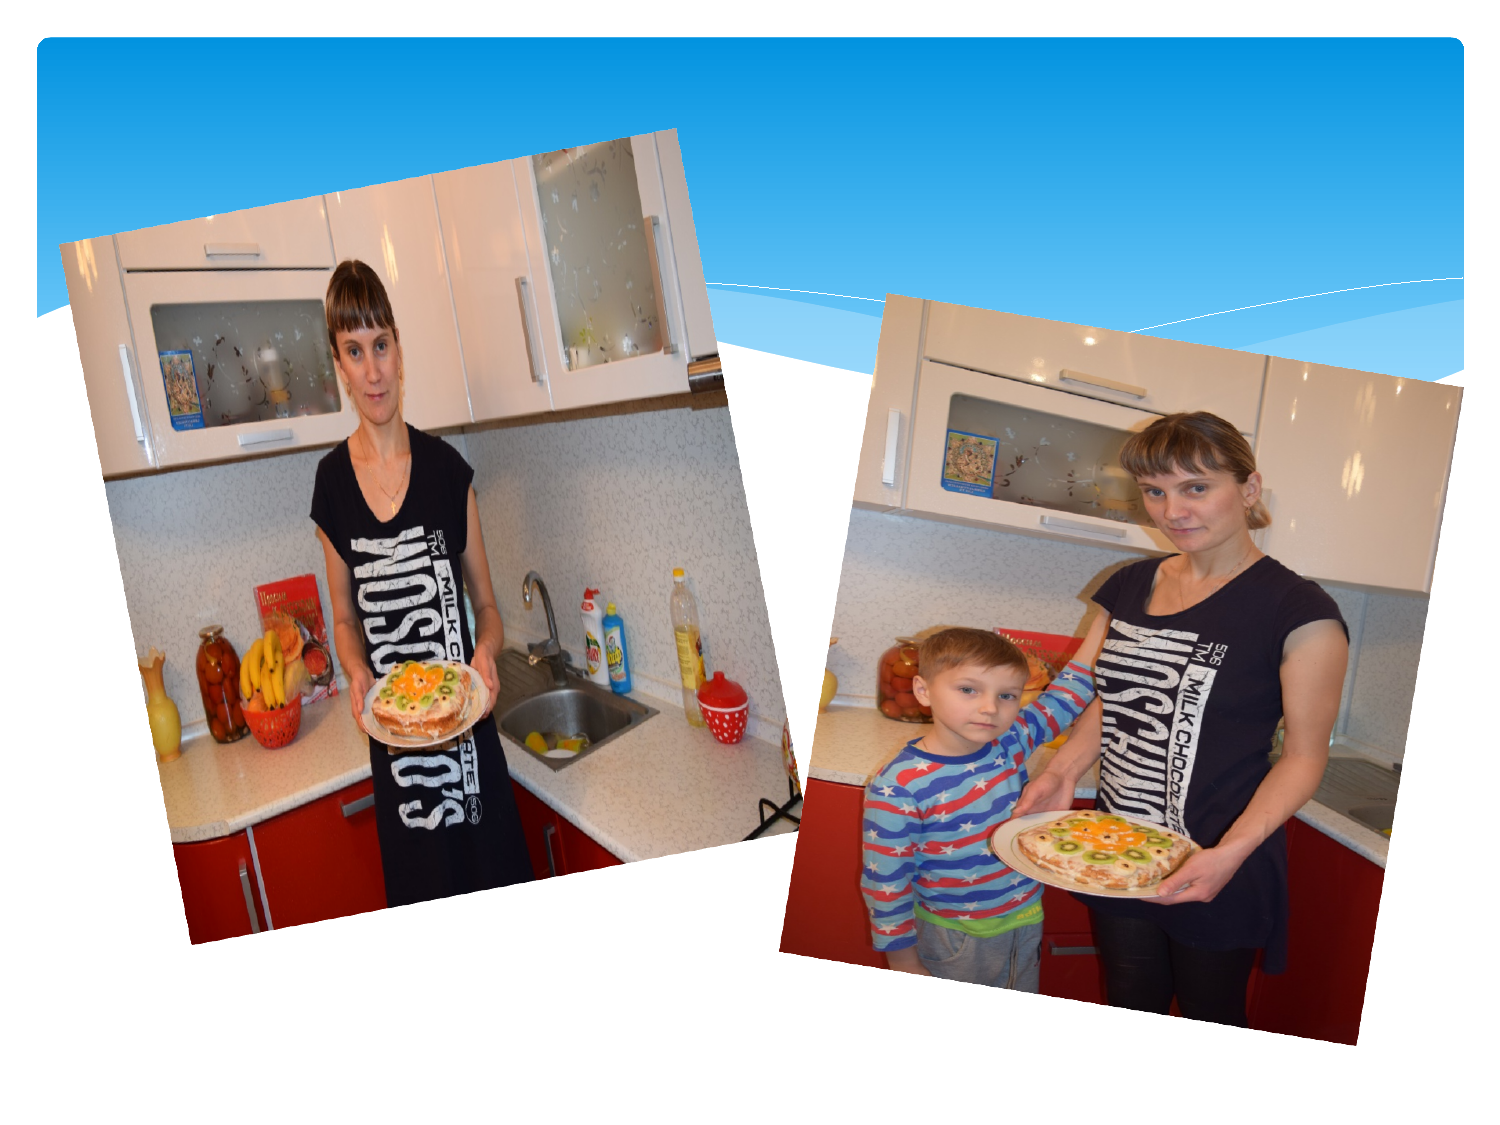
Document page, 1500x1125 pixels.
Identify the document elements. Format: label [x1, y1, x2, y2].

picture [881, 293, 1138, 335]
picture [182, 893, 466, 944]
picture [410, 128, 685, 179]
picture [1414, 379, 1463, 690]
list [119, 179, 747, 893]
picture [60, 234, 119, 556]
picture [747, 509, 828, 959]
list [828, 335, 1414, 1004]
picture [1103, 1004, 1363, 1045]
